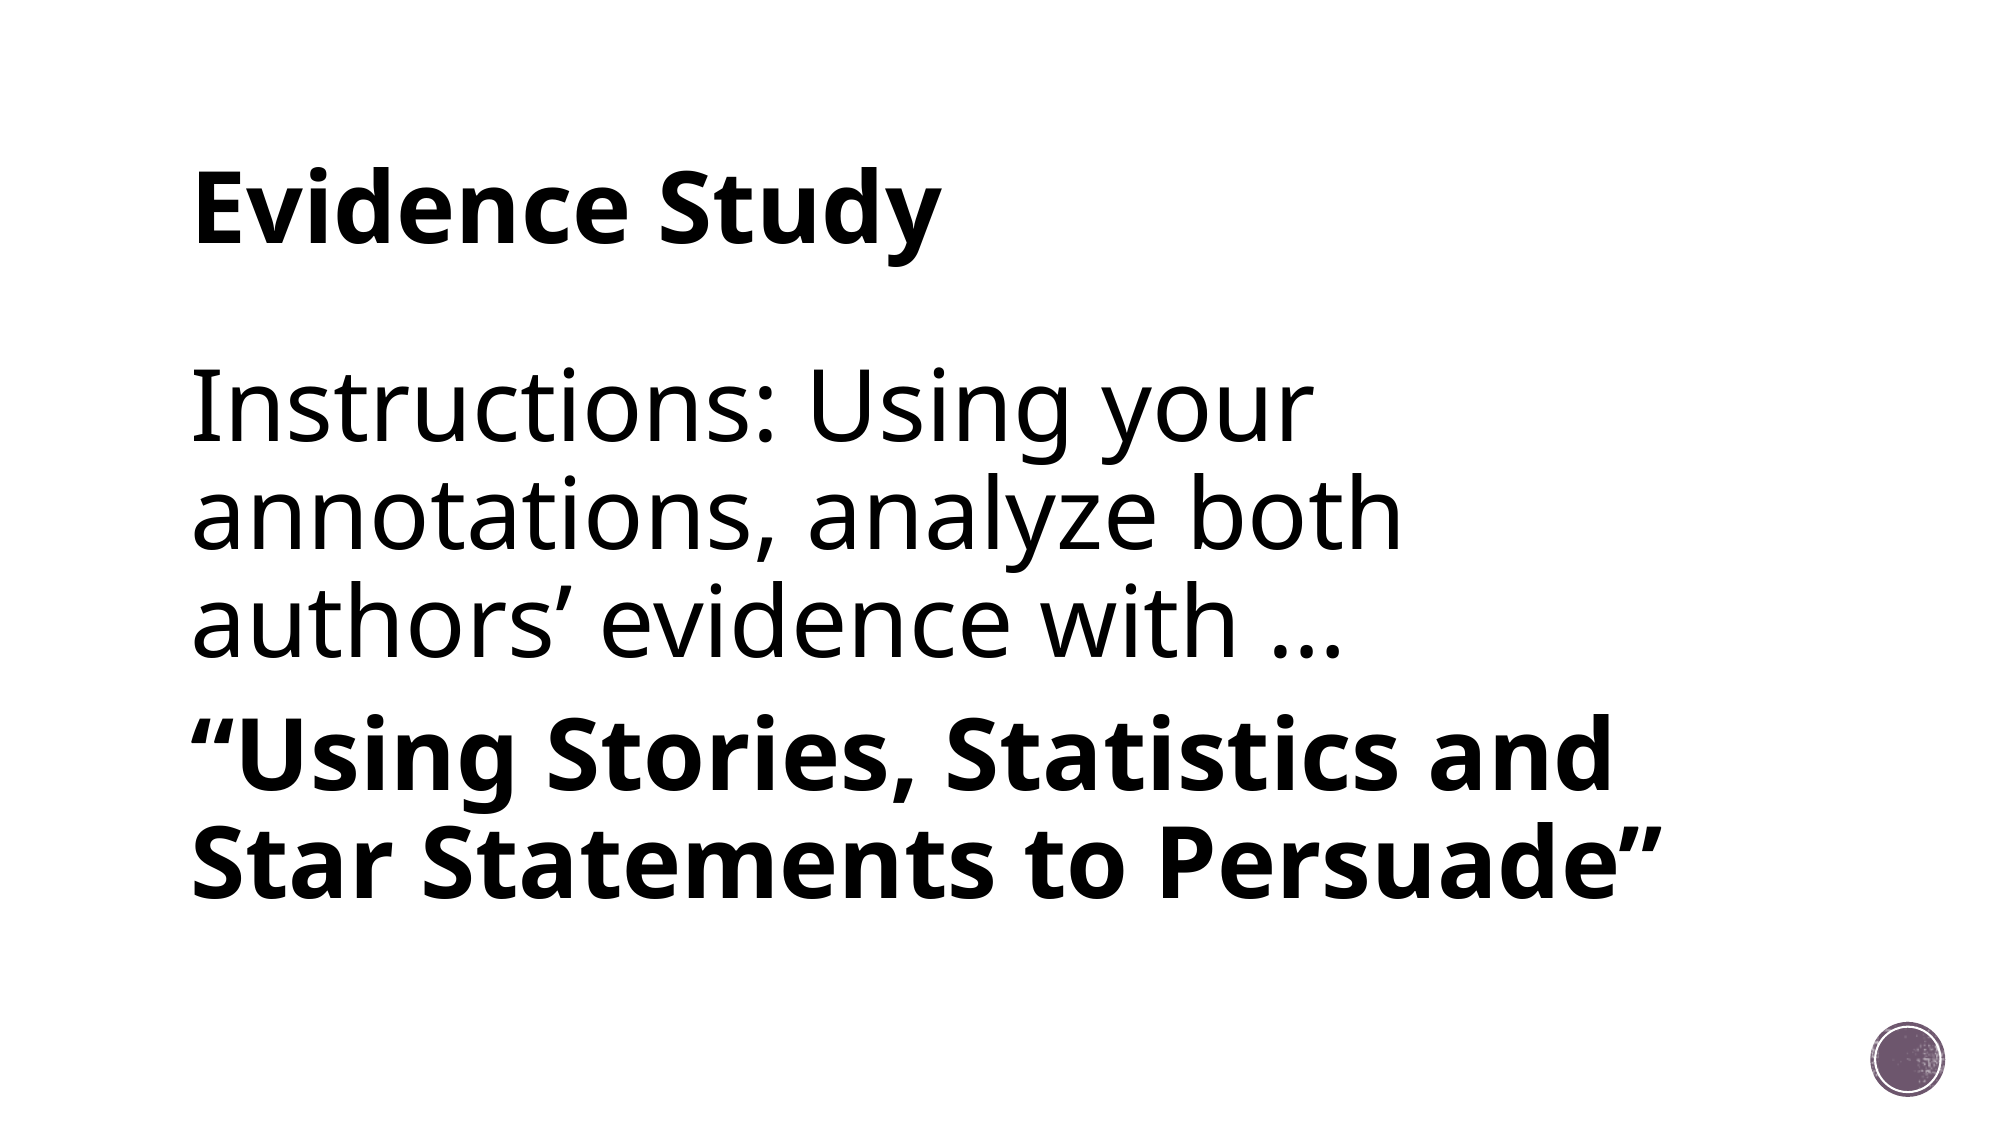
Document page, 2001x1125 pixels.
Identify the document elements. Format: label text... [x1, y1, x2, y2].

title Evidence Study [175, 79, 1826, 344]
list Instructions: Using your annotations, analyze both authors’ evidence with … “Using Stories, Statistics and Star Statements to Persuade” [175, 348, 1826, 1013]
